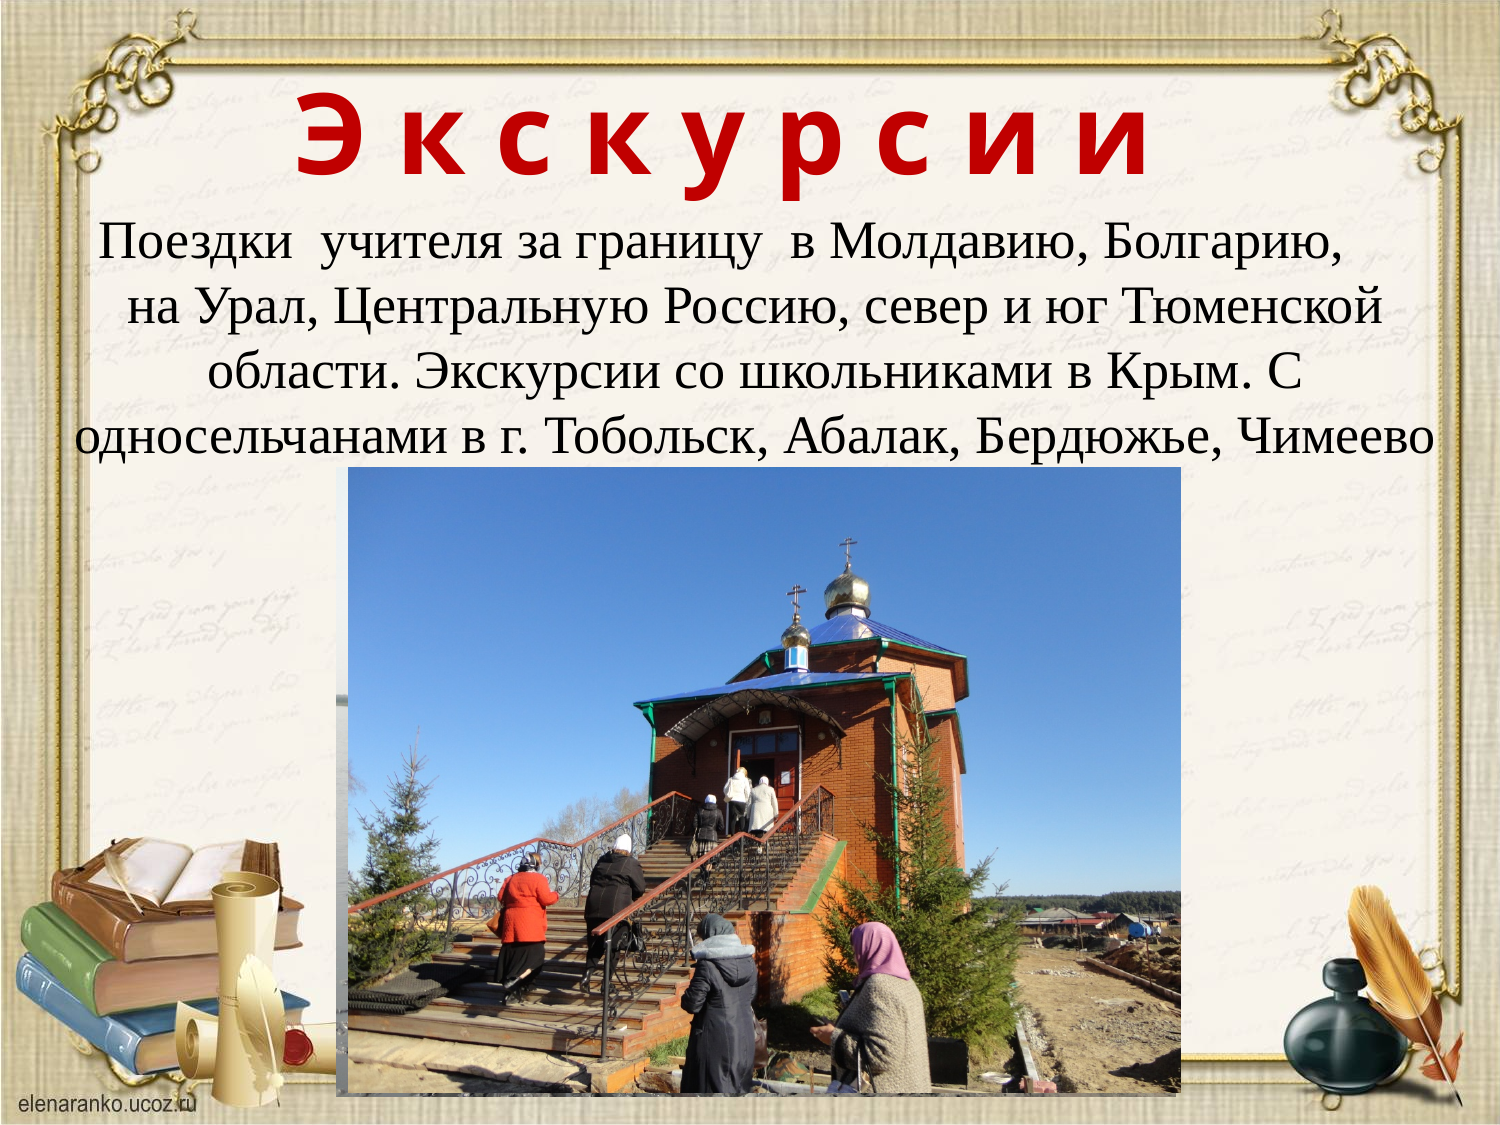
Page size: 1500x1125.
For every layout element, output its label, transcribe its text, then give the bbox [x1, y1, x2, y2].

list Поездки учителя за границу в Молдавию, Болгарию, на Урал, Центральную Россию, север и юг Тюменской области. Экскурсии со школьниками в Крым. С односельчанами в г. Тобольск, Абалак, Бердюжье, Чимеево [53, 196, 1459, 504]
picture [0, 0, 1500, 1125]
text_box Э к с к у р с и и [76, 54, 1400, 185]
